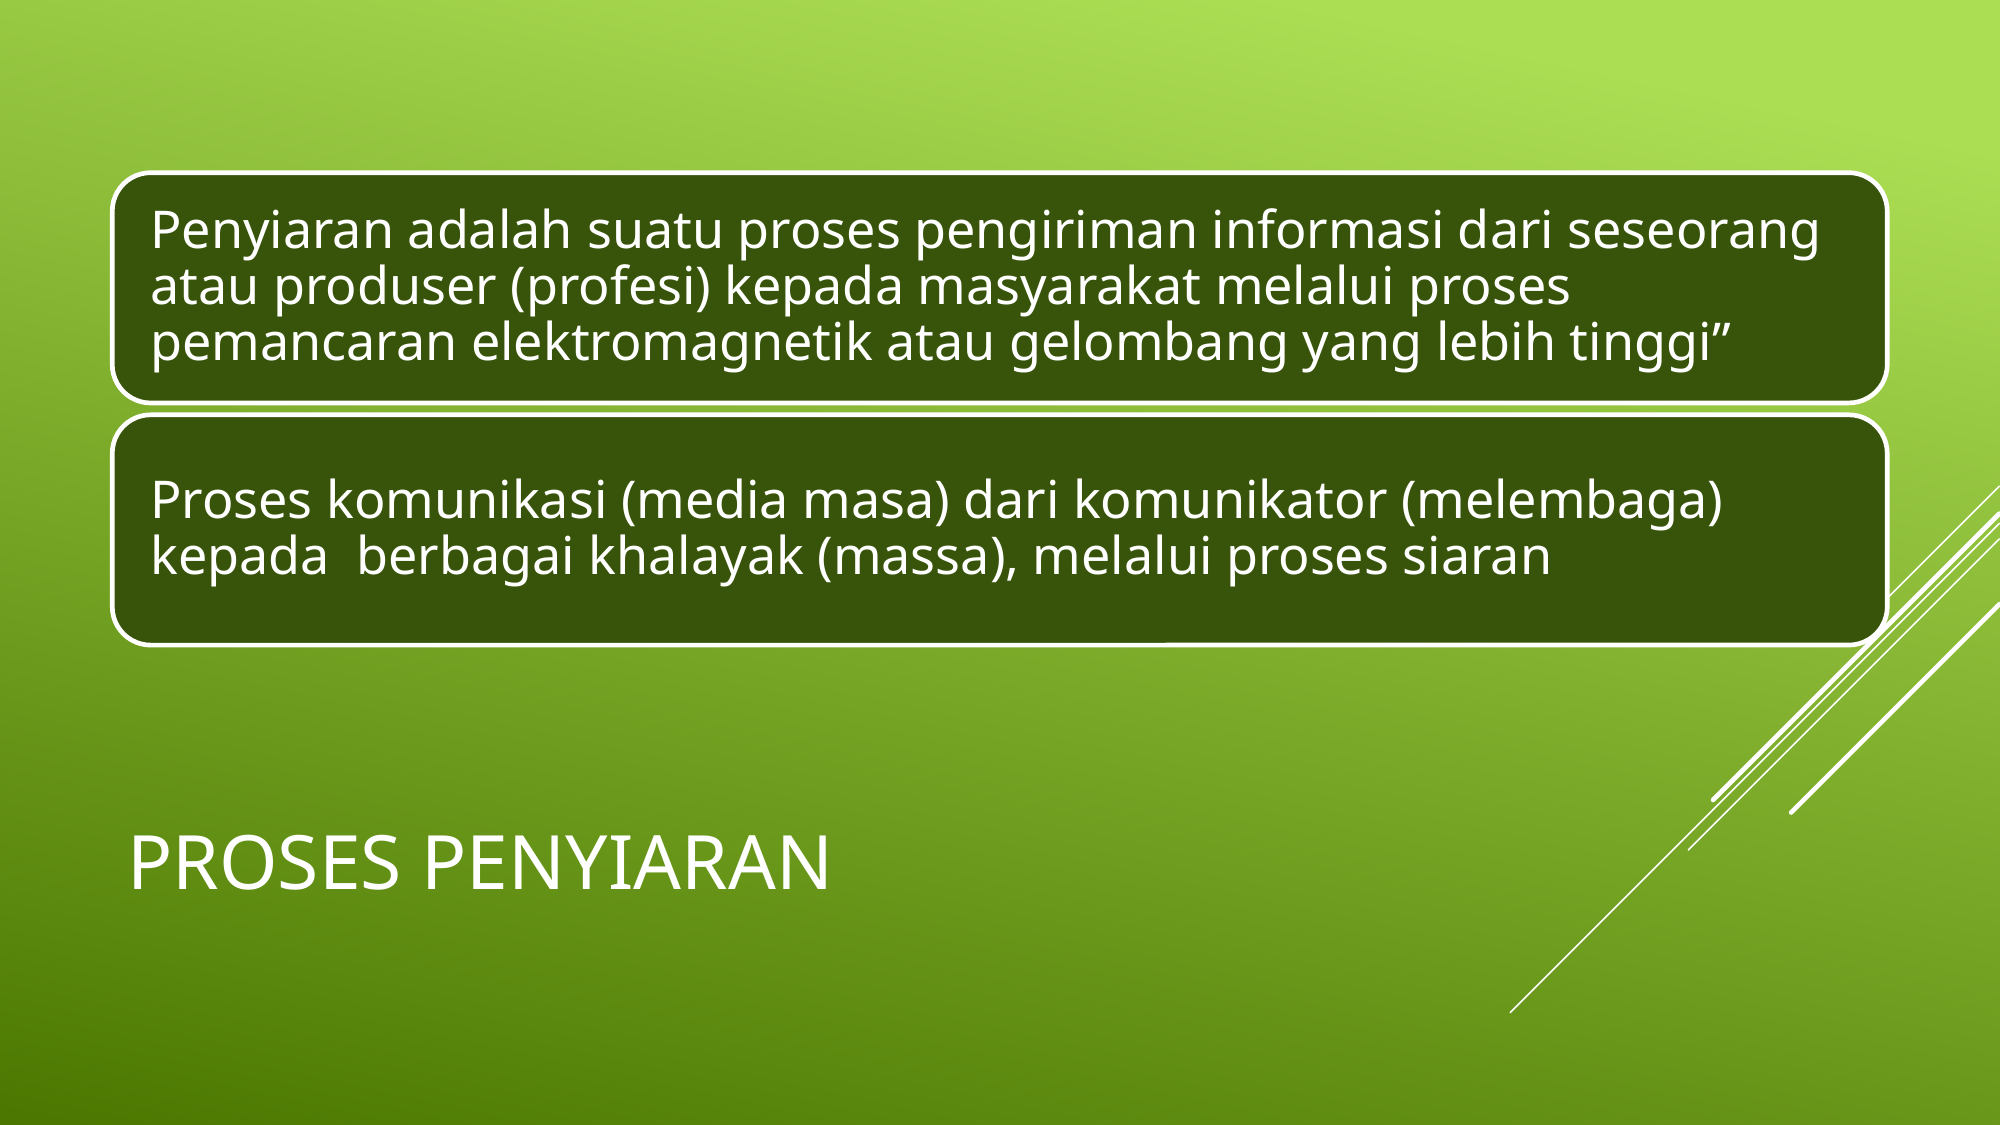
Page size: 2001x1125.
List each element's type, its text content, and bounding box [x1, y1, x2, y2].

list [111, 112, 1888, 706]
title proses penyiaran [112, 736, 1513, 984]
